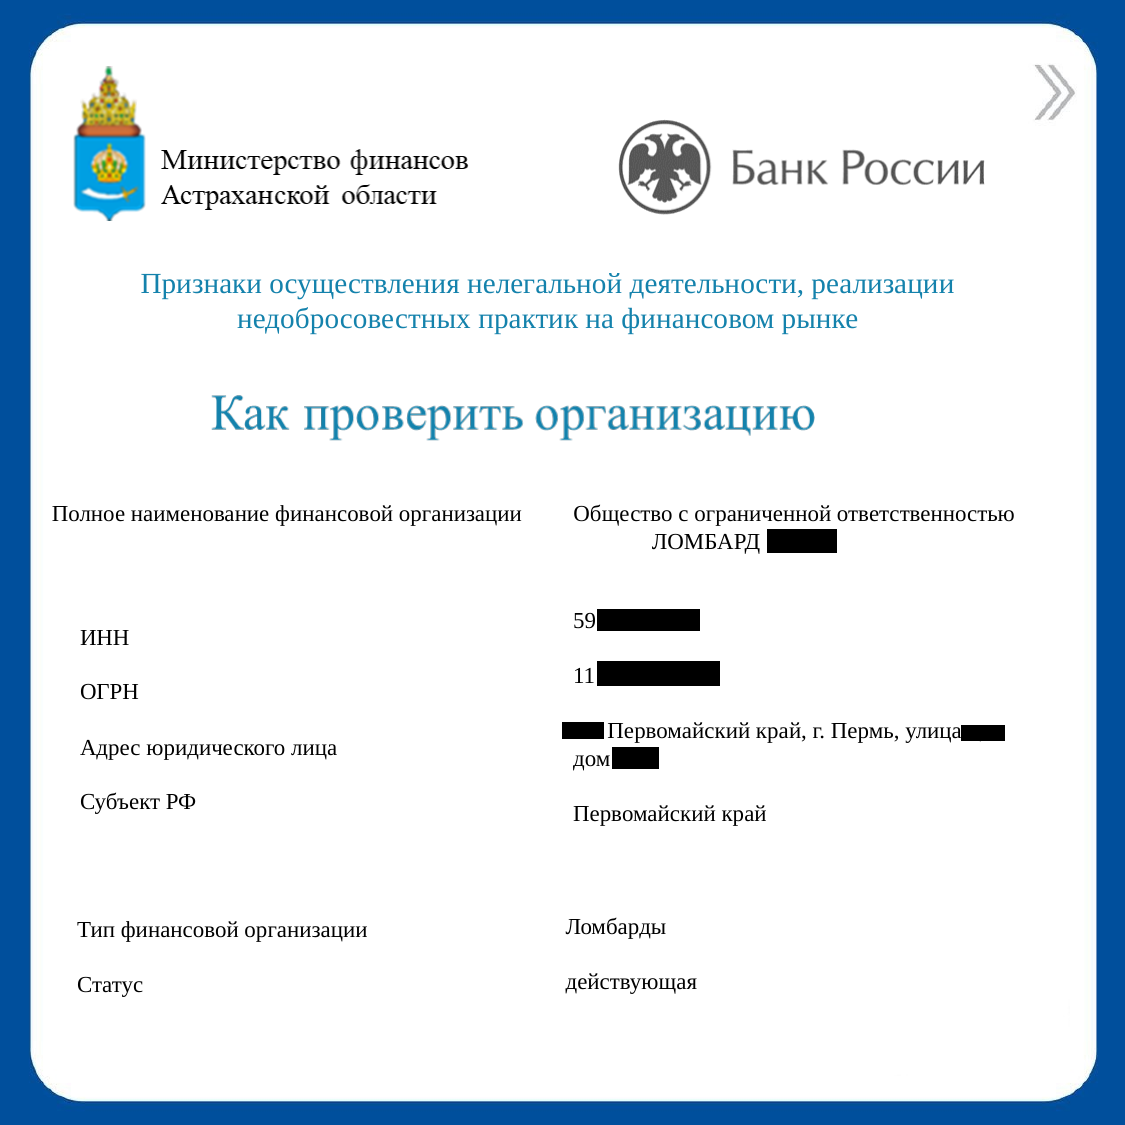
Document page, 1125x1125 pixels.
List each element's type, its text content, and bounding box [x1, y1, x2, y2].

text_box [767, 529, 837, 553]
text_box [597, 661, 720, 686]
text_box Ломбарды действующая [550, 904, 897, 1002]
text_box [961, 725, 1005, 741]
text_box [612, 747, 659, 769]
text_box [562, 722, 604, 739]
text_box Тип финансовой организации Статус [62, 907, 385, 1005]
picture [0, 0, 1125, 1125]
text_box [597, 609, 700, 631]
text_box ИНН ОГРН Адрес юридического лица Субъект РФ [65, 614, 433, 822]
text_box Признаки осуществления нелегальной деятельности, реализации недобросовестных практик на финансовом рынке [50, 256, 1046, 342]
text_box 59 11 . Первомайский край, г. Пермь, улица , дом Первомайский край [558, 598, 1028, 833]
text_box Полное наименование финансовой организации Общество с ограниченной ответственностью ЛОМБАРД [37, 491, 1071, 562]
